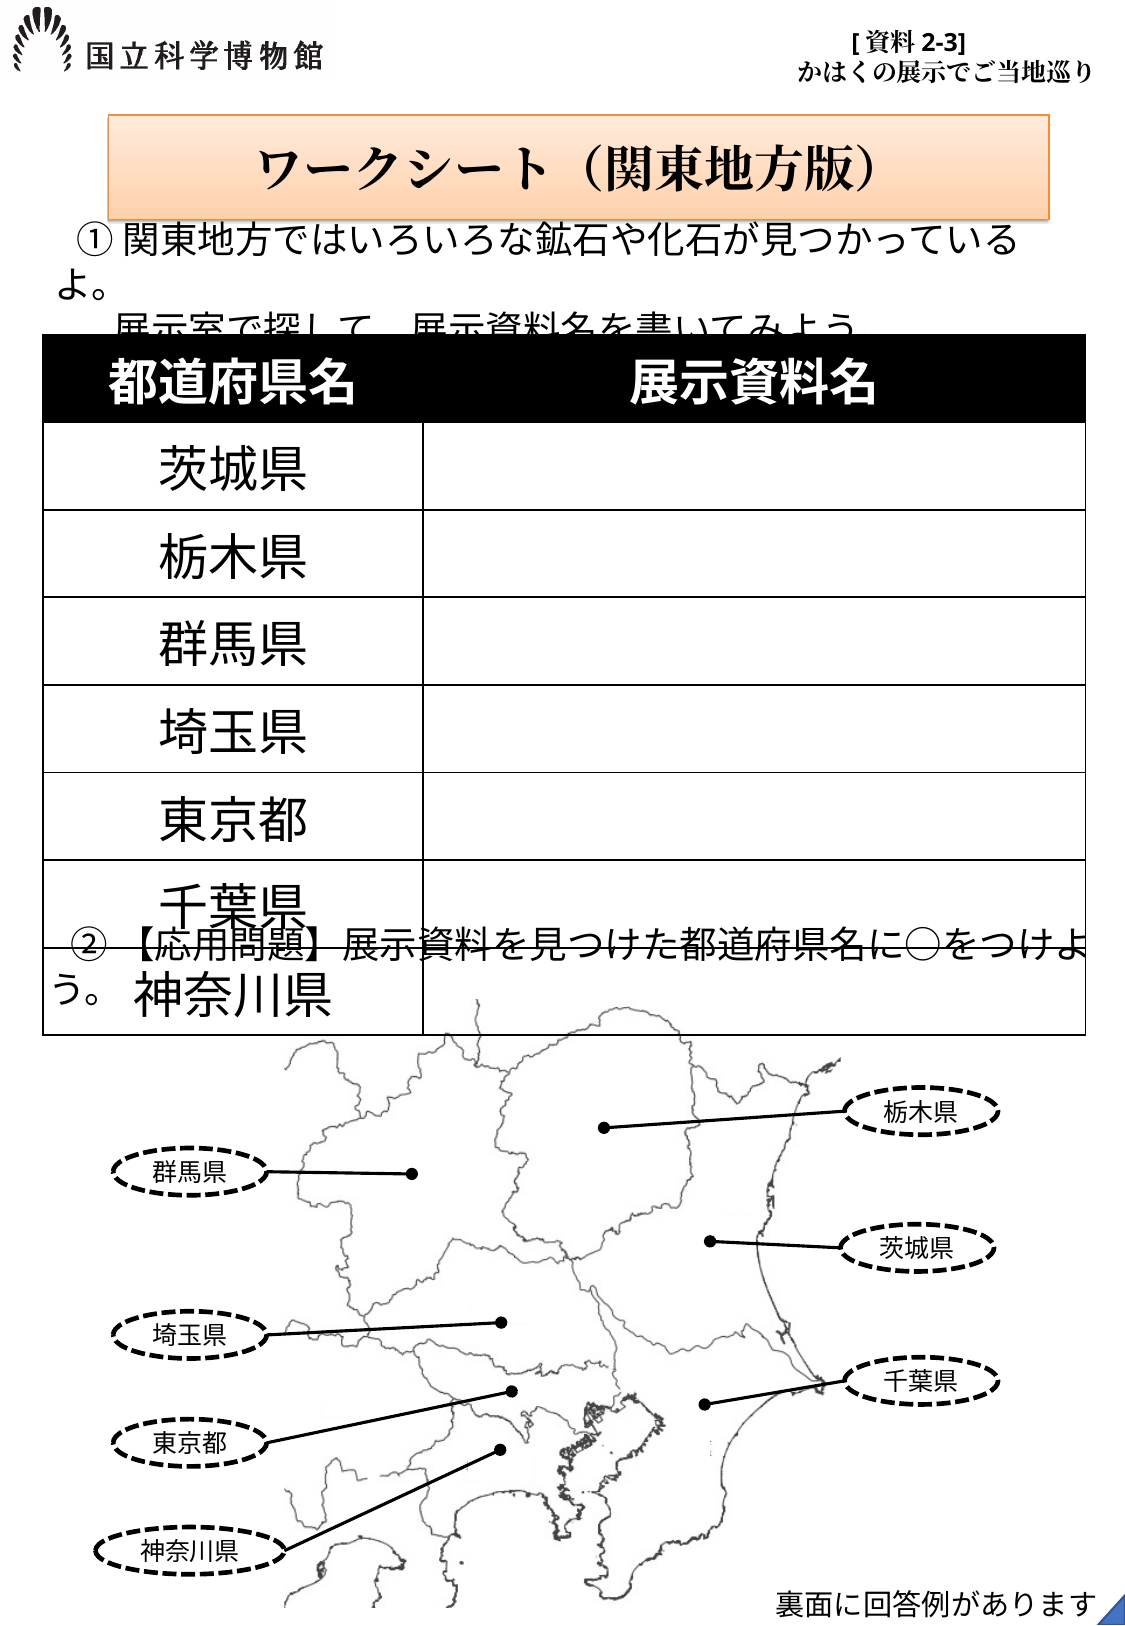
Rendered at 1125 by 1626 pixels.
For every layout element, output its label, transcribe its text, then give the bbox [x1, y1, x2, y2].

text_box 東京都 [112, 1418, 254, 1468]
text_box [603, 1111, 845, 1128]
text_box 栃木県 [843, 1086, 1000, 1136]
table_cell 東京都 [44, 773, 422, 859]
table_cell 神奈川県 [44, 997, 422, 1034]
text_box 裏面に回答例があります [760, 1579, 1113, 1625]
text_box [266, 1391, 512, 1443]
table_cell [424, 997, 1085, 1034]
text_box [710, 1241, 841, 1248]
text_box 茨城県 [841, 1223, 996, 1273]
table_cell 茨城県 [44, 423, 422, 509]
table_cell [424, 423, 1085, 509]
text_box 千葉県 [843, 1356, 1000, 1406]
text_box 群馬県 [112, 1146, 254, 1197]
text_box [資料2-3] かはくの展示でご当地巡り [635, 18, 1113, 83]
table_cell 群馬県 [44, 598, 422, 684]
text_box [254, 999, 841, 1608]
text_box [284, 1449, 501, 1551]
text_box ①関東地方ではいろいろな鉱石や化石が見つかっているよ。 展示室で探して、展示資料名を書いてみよう。 [39, 230, 1090, 336]
table_cell 栃木県 [44, 511, 422, 596]
table_cell [424, 773, 1085, 859]
text_box ②【応用問題】展示資料を見つけた都道府県名に○をつけよう。 [34, 936, 1125, 997]
table_header 都道府県名 [44, 336, 422, 421]
table_cell 千葉県 [44, 861, 422, 936]
text_box ワークシート（関東地方版） [108, 114, 1050, 220]
text_box 埼玉県 [112, 1310, 254, 1360]
table_cell [424, 511, 1085, 596]
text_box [0, 0, 331, 78]
table_cell [424, 598, 1085, 684]
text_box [266, 1322, 502, 1335]
table_cell [424, 686, 1085, 772]
text_box [1113, 1593, 1125, 1625]
table_cell [424, 861, 1085, 936]
table_cell 埼玉県 [44, 686, 422, 772]
text_box 神奈川県 [94, 1526, 254, 1576]
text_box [704, 1380, 845, 1405]
table_header 展示資料名 [424, 336, 1085, 421]
